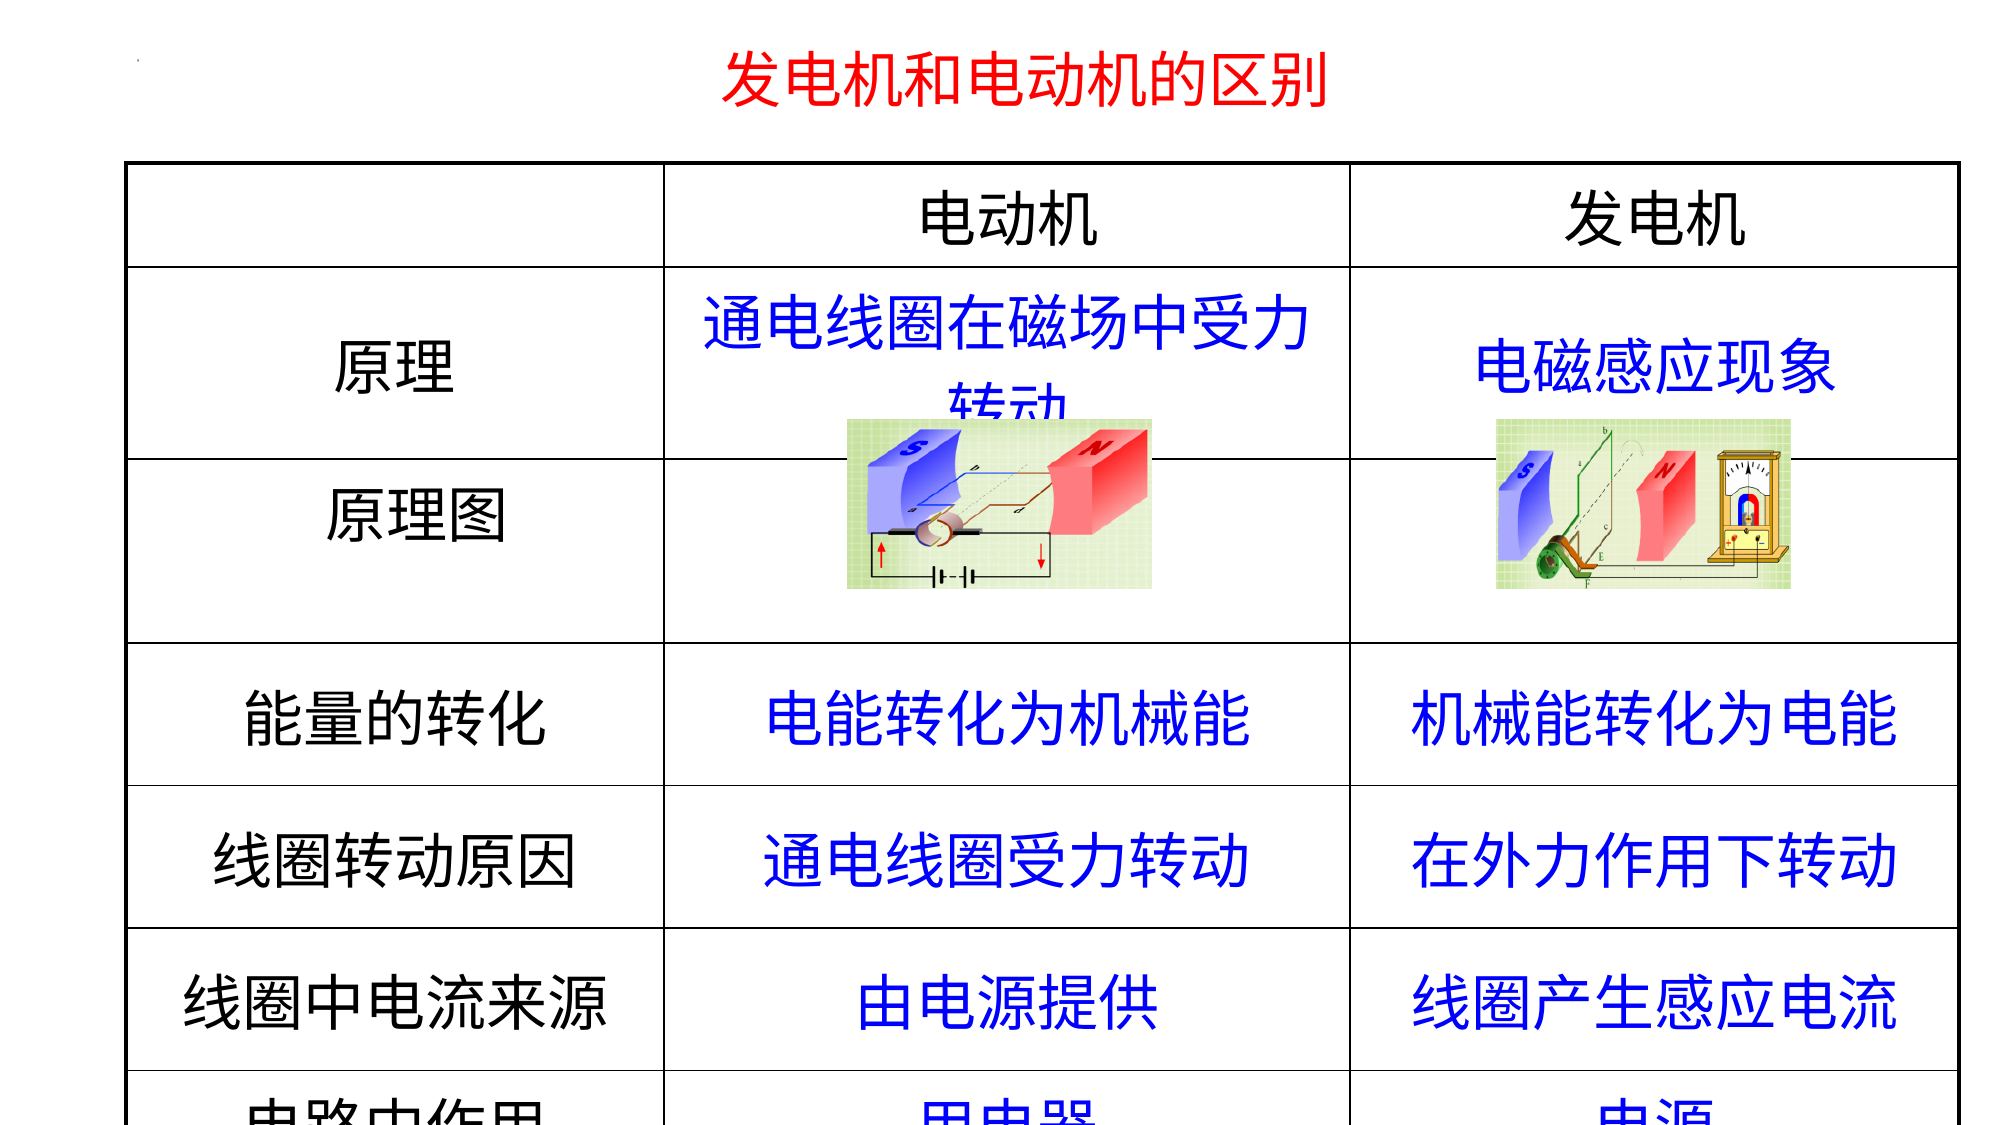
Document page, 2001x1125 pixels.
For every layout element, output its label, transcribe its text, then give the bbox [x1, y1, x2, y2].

table_cell [1351, 460, 1957, 642]
text_box 发电机和电动机的区别 [635, 34, 1623, 123]
table_cell 通电线圈在磁场中受力转动 [665, 268, 1349, 458]
picture [847, 419, 1153, 589]
table_cell 机械能转化为电能 [1351, 644, 1957, 785]
picture [1496, 419, 1791, 589]
table_cell 用电器 [665, 1071, 1349, 1125]
table_header [128, 165, 663, 266]
table_cell 原理图 [128, 460, 663, 642]
table_cell 能量的转化 [128, 644, 663, 785]
table_cell 电路中作用 [128, 1071, 663, 1125]
table_cell 电磁感应现象 [1351, 268, 1957, 458]
table_cell 电能转化为机械能 [665, 644, 1349, 785]
table_cell 线圈产生感应电流 [1351, 929, 1957, 1070]
table_cell 由电源提供 [665, 929, 1349, 1070]
table_header 发电机 [1351, 165, 1957, 266]
table_cell [665, 460, 1349, 642]
table_cell 电源 [1351, 1071, 1957, 1125]
table_cell 通电线圈受力转动 [665, 786, 1349, 927]
table_cell 线圈转动原因 [128, 786, 663, 927]
table_cell 在外力作用下转动 [1351, 786, 1957, 927]
table_cell 线圈中电流来源 [128, 929, 663, 1070]
table_header 电动机 [665, 165, 1349, 266]
table_cell 原理 [128, 268, 663, 458]
